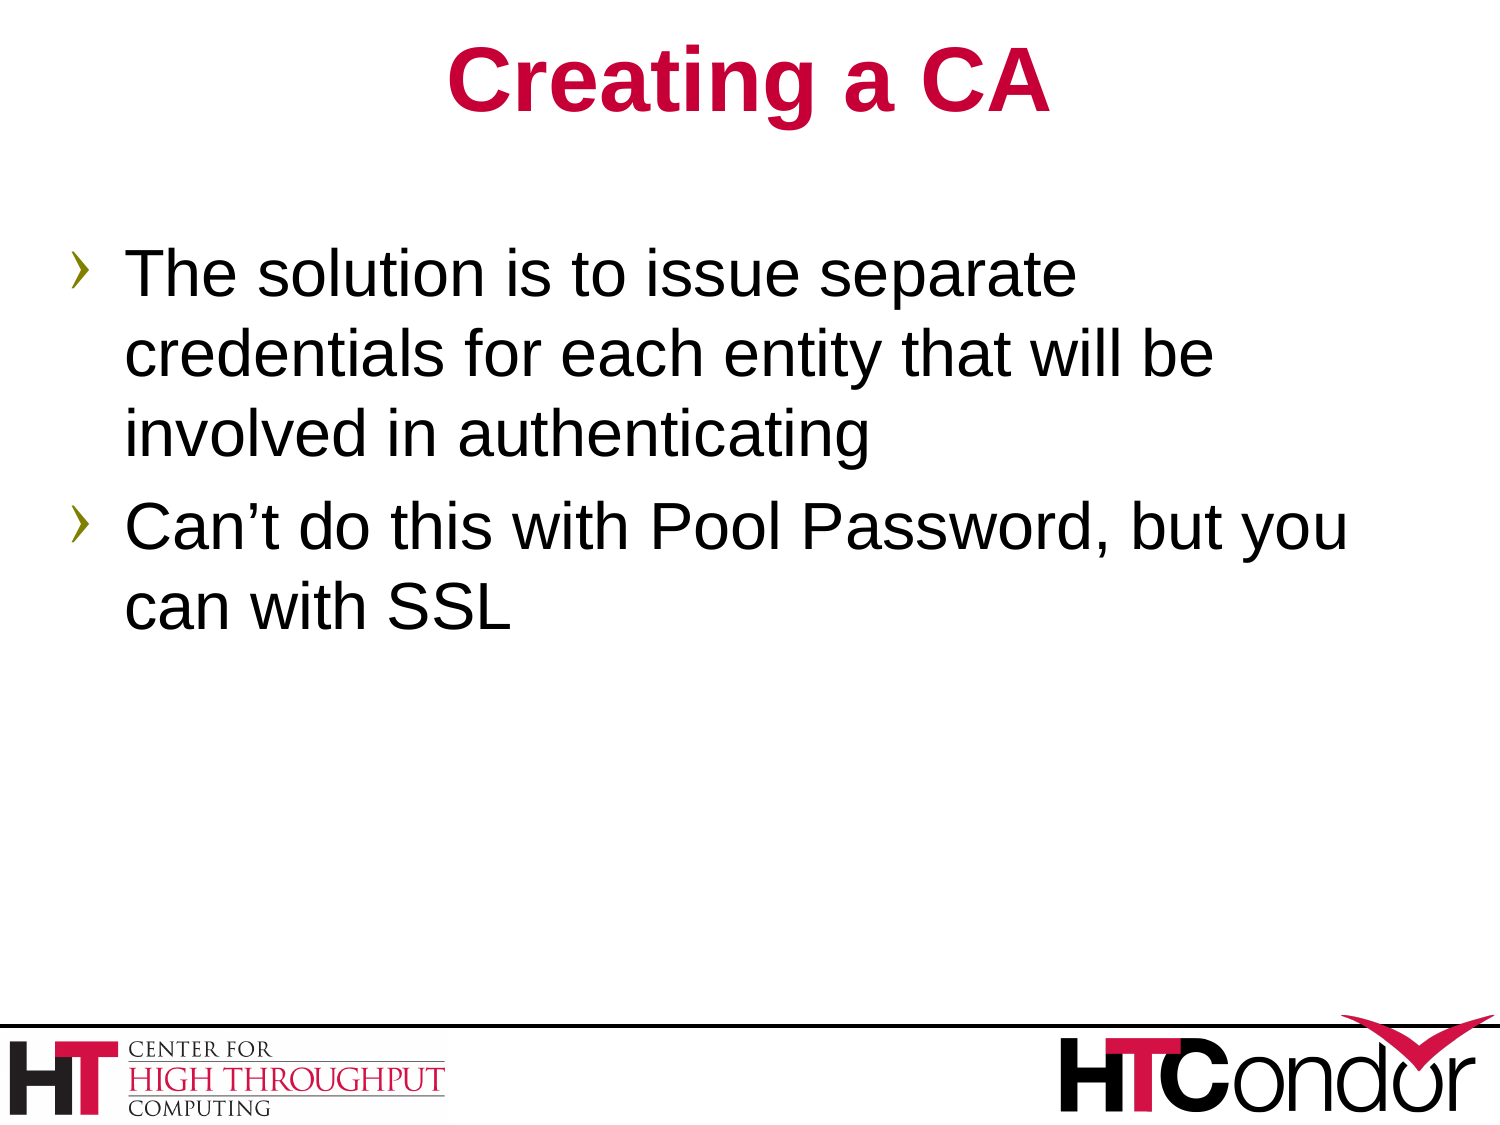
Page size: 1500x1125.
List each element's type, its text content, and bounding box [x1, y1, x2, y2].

picture [0, 1029, 454, 1125]
title Creating a CA [0, 0, 1500, 150]
list The solution is to issue separate credentials for each entity that will be involved in authenticating Can’t do this with Pool Password, but you can with SSL [52, 222, 1431, 916]
picture [1055, 1014, 1500, 1119]
